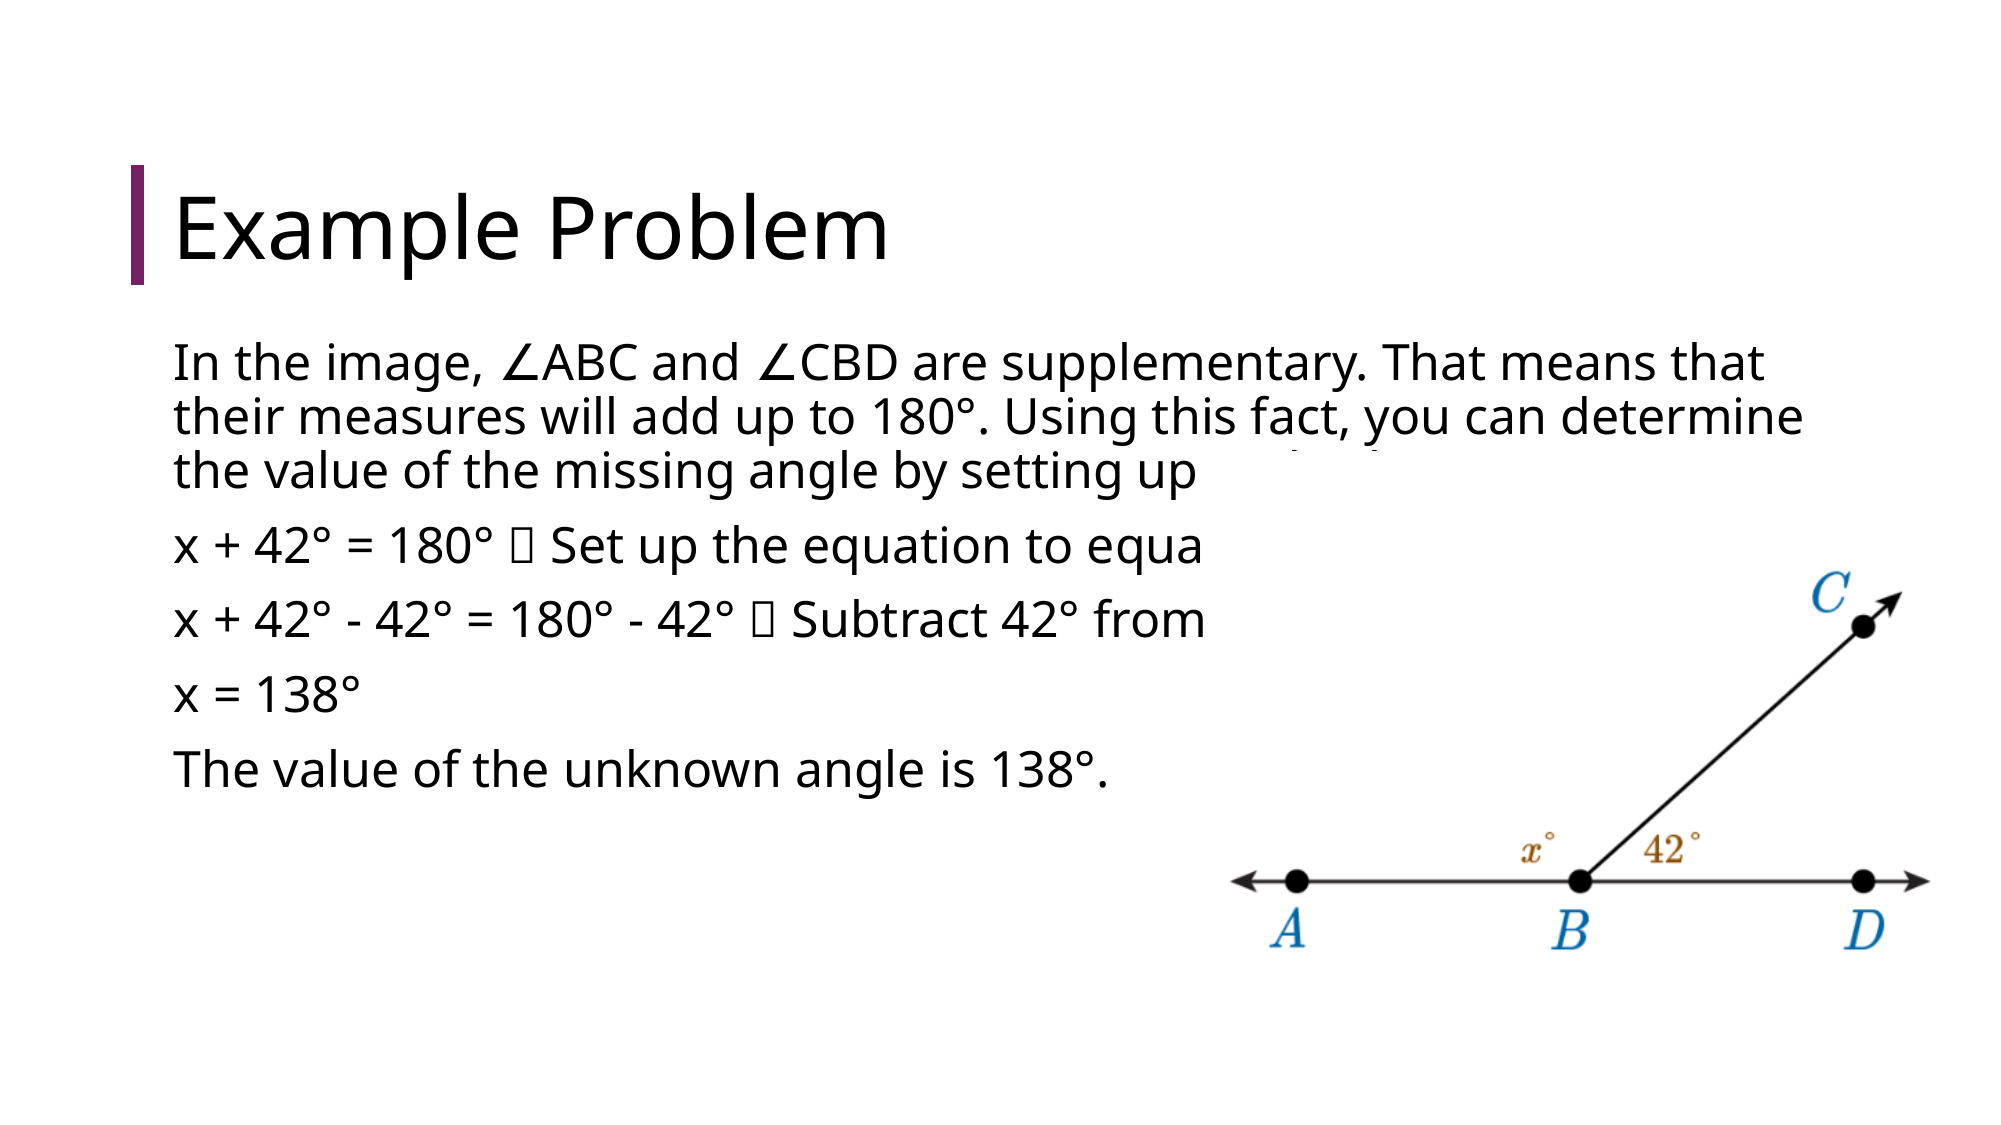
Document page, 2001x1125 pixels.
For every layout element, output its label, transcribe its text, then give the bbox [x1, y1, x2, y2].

picture [1205, 451, 1956, 962]
title Example Problem [157, 165, 1883, 285]
list In the image, ∠ABC and ∠CBD are supplementary. That means that their measures will add up to 180°. Using this fact, you can determine the value of the missing angle by setting up and solving an equation: x + 42° = 180°  Set up the equation to equal 180° x + 42° - 42° = 180° - 42°  Subtract 42° from each side x = 138° The value of the unknown angle is 138°. [158, 329, 1884, 988]
